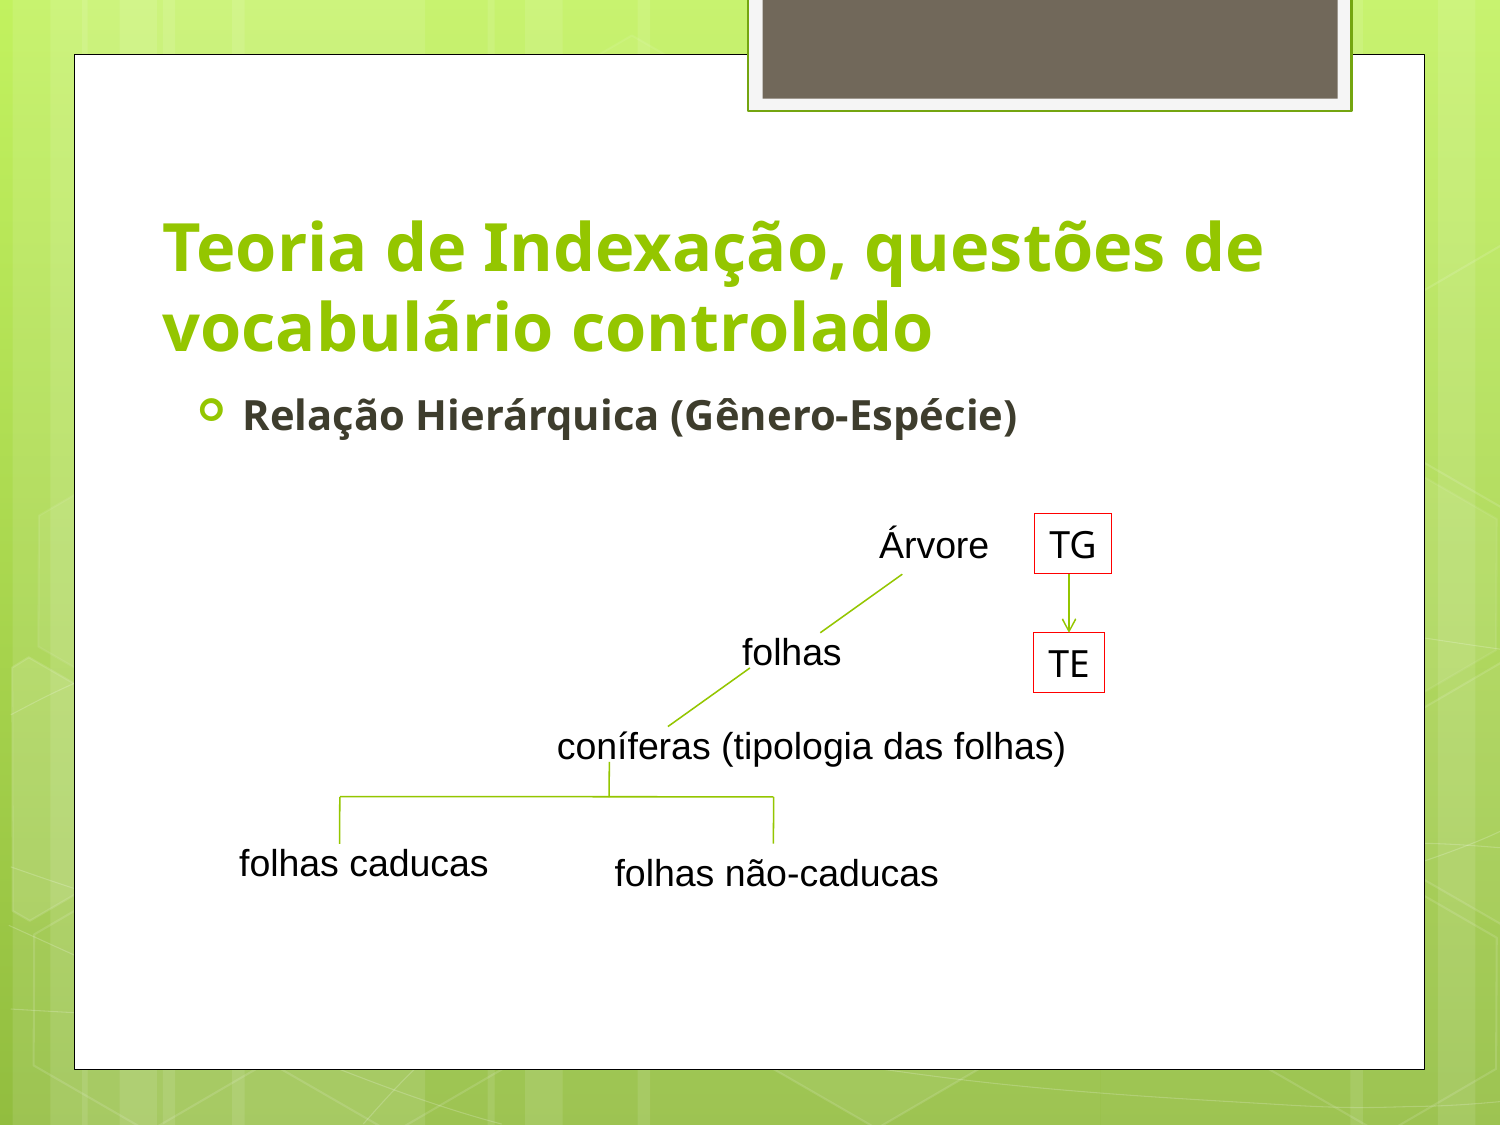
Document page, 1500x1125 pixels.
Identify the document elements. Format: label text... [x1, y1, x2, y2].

text_box TE [1090, 632, 1105, 693]
text_box TG [1034, 513, 1112, 574]
text_box Árvore [864, 513, 1005, 572]
title Teoria de Indexação, questões de vocabulário controlado [147, 184, 1300, 372]
list Relação Hierárquica (Gênero-Espécie) [171, 381, 1283, 480]
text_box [222, 573, 1085, 903]
